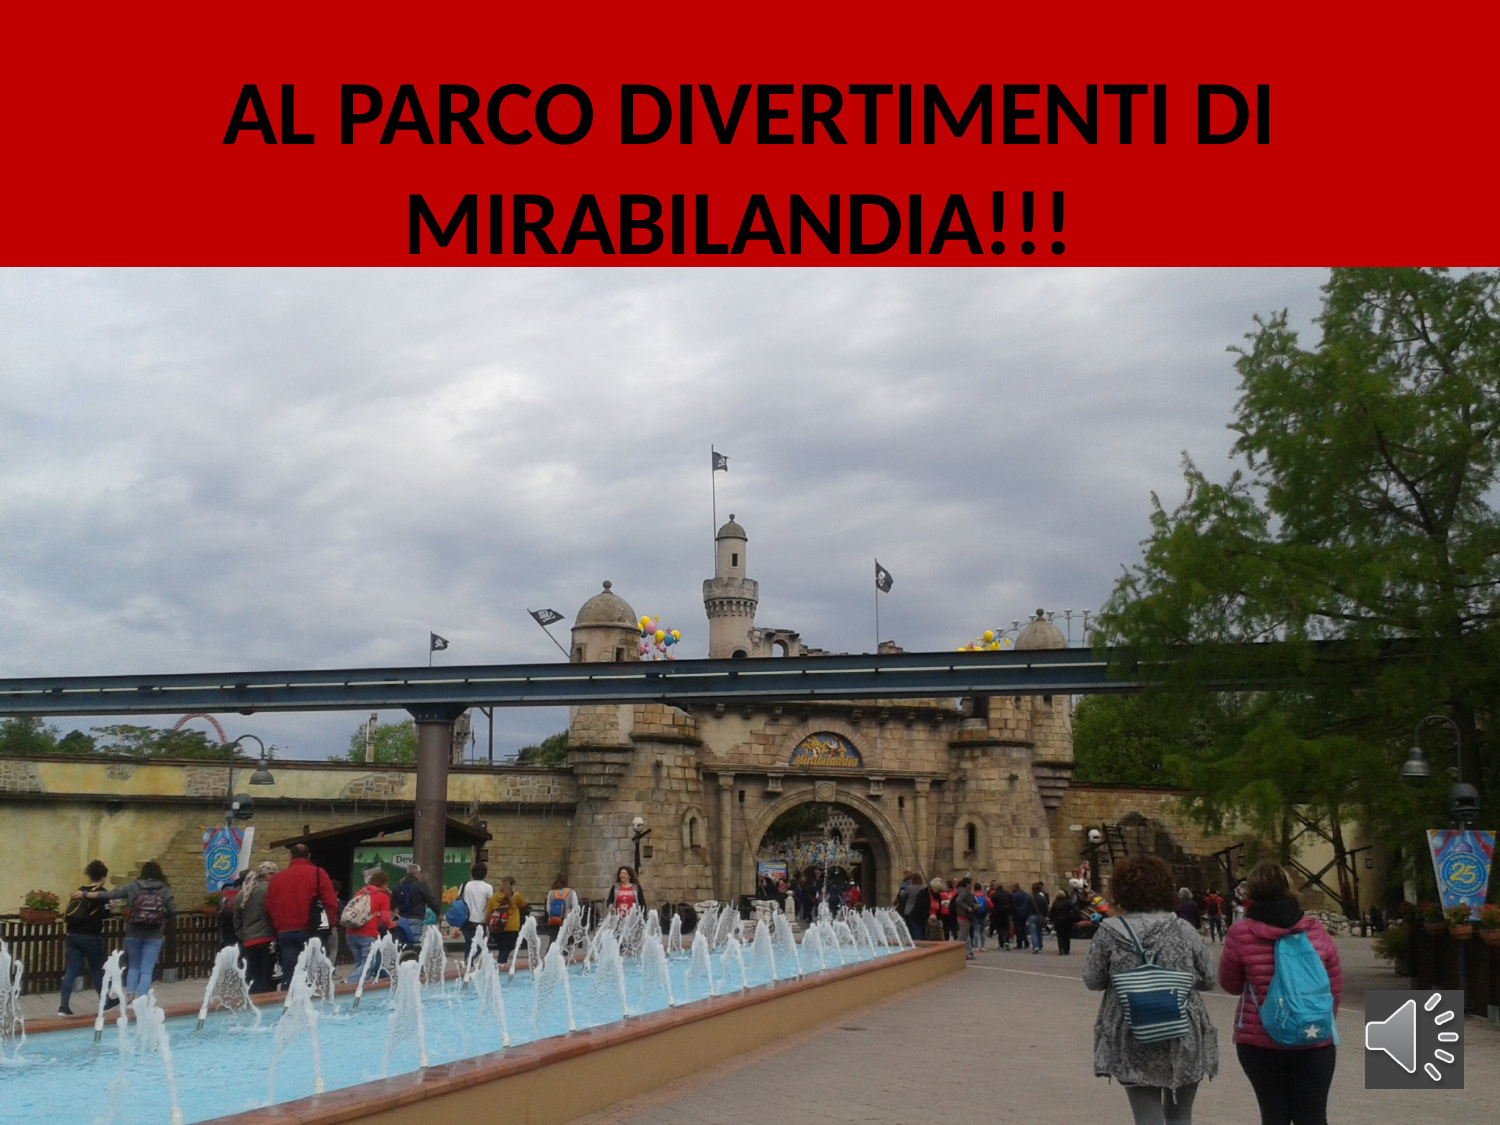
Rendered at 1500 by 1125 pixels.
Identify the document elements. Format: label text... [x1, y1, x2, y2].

picture [0, 266, 1500, 1125]
title AL PARCO DIVERTIMENTI DI MIRABILANDIA!!! [112, 42, 1388, 265]
